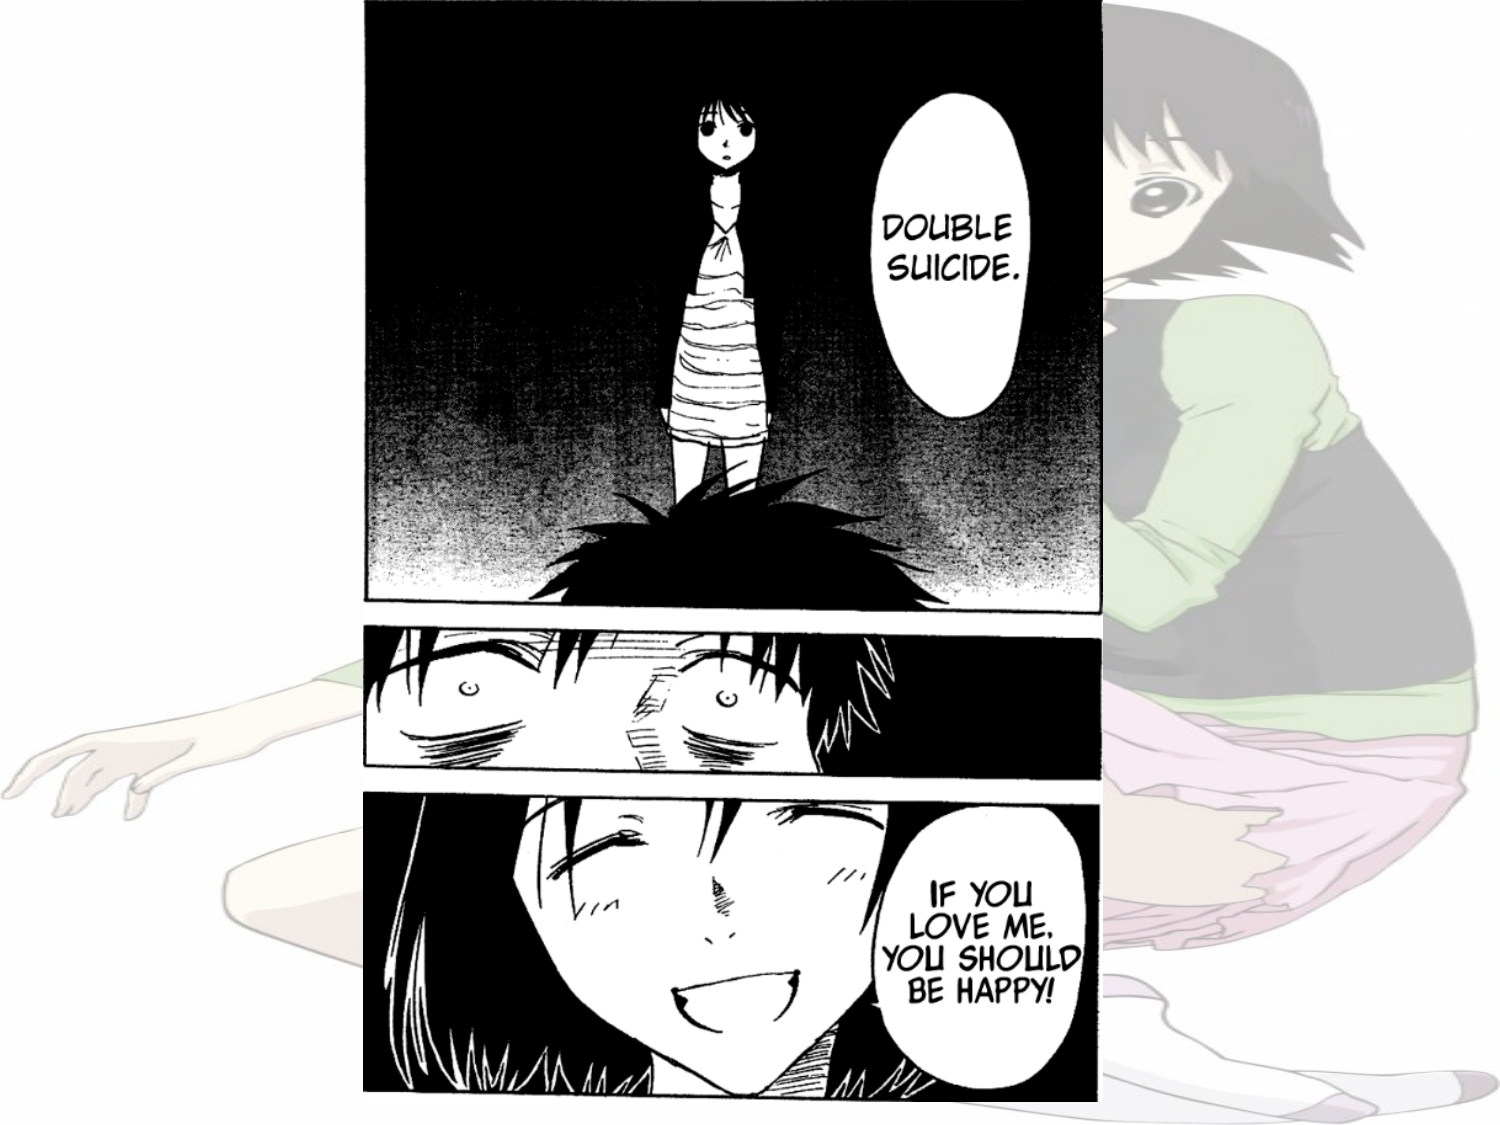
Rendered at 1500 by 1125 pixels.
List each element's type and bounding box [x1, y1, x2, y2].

list [362, 0, 1103, 1102]
